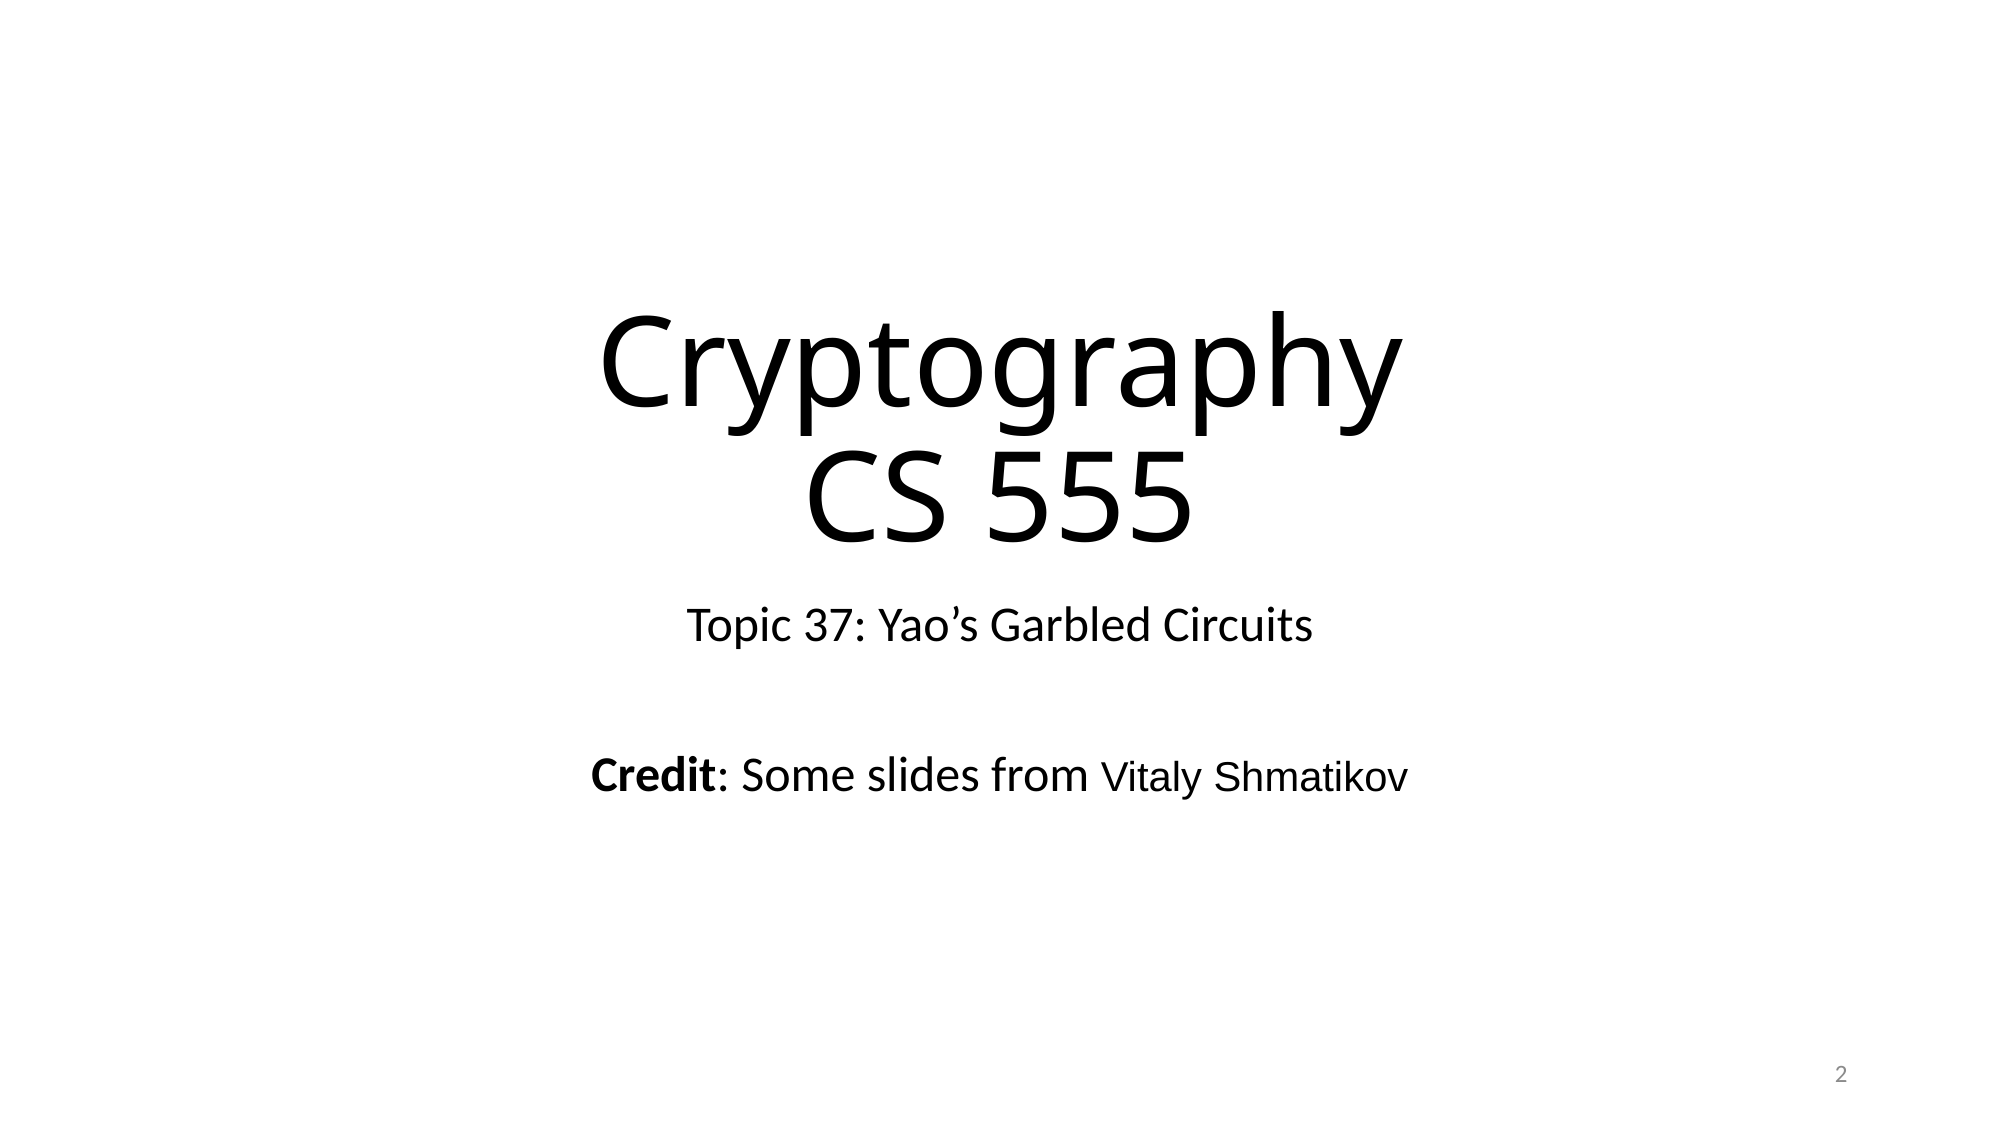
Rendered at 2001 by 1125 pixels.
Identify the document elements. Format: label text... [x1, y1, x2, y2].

slide_number 2 [1412, 1042, 1863, 1103]
subtitle Topic 37: Yao’s Garbled Circuits Credit: Some slides from Vitaly Shmatikov [249, 590, 1750, 863]
title Cryptography CS 555 [249, 184, 1750, 576]
